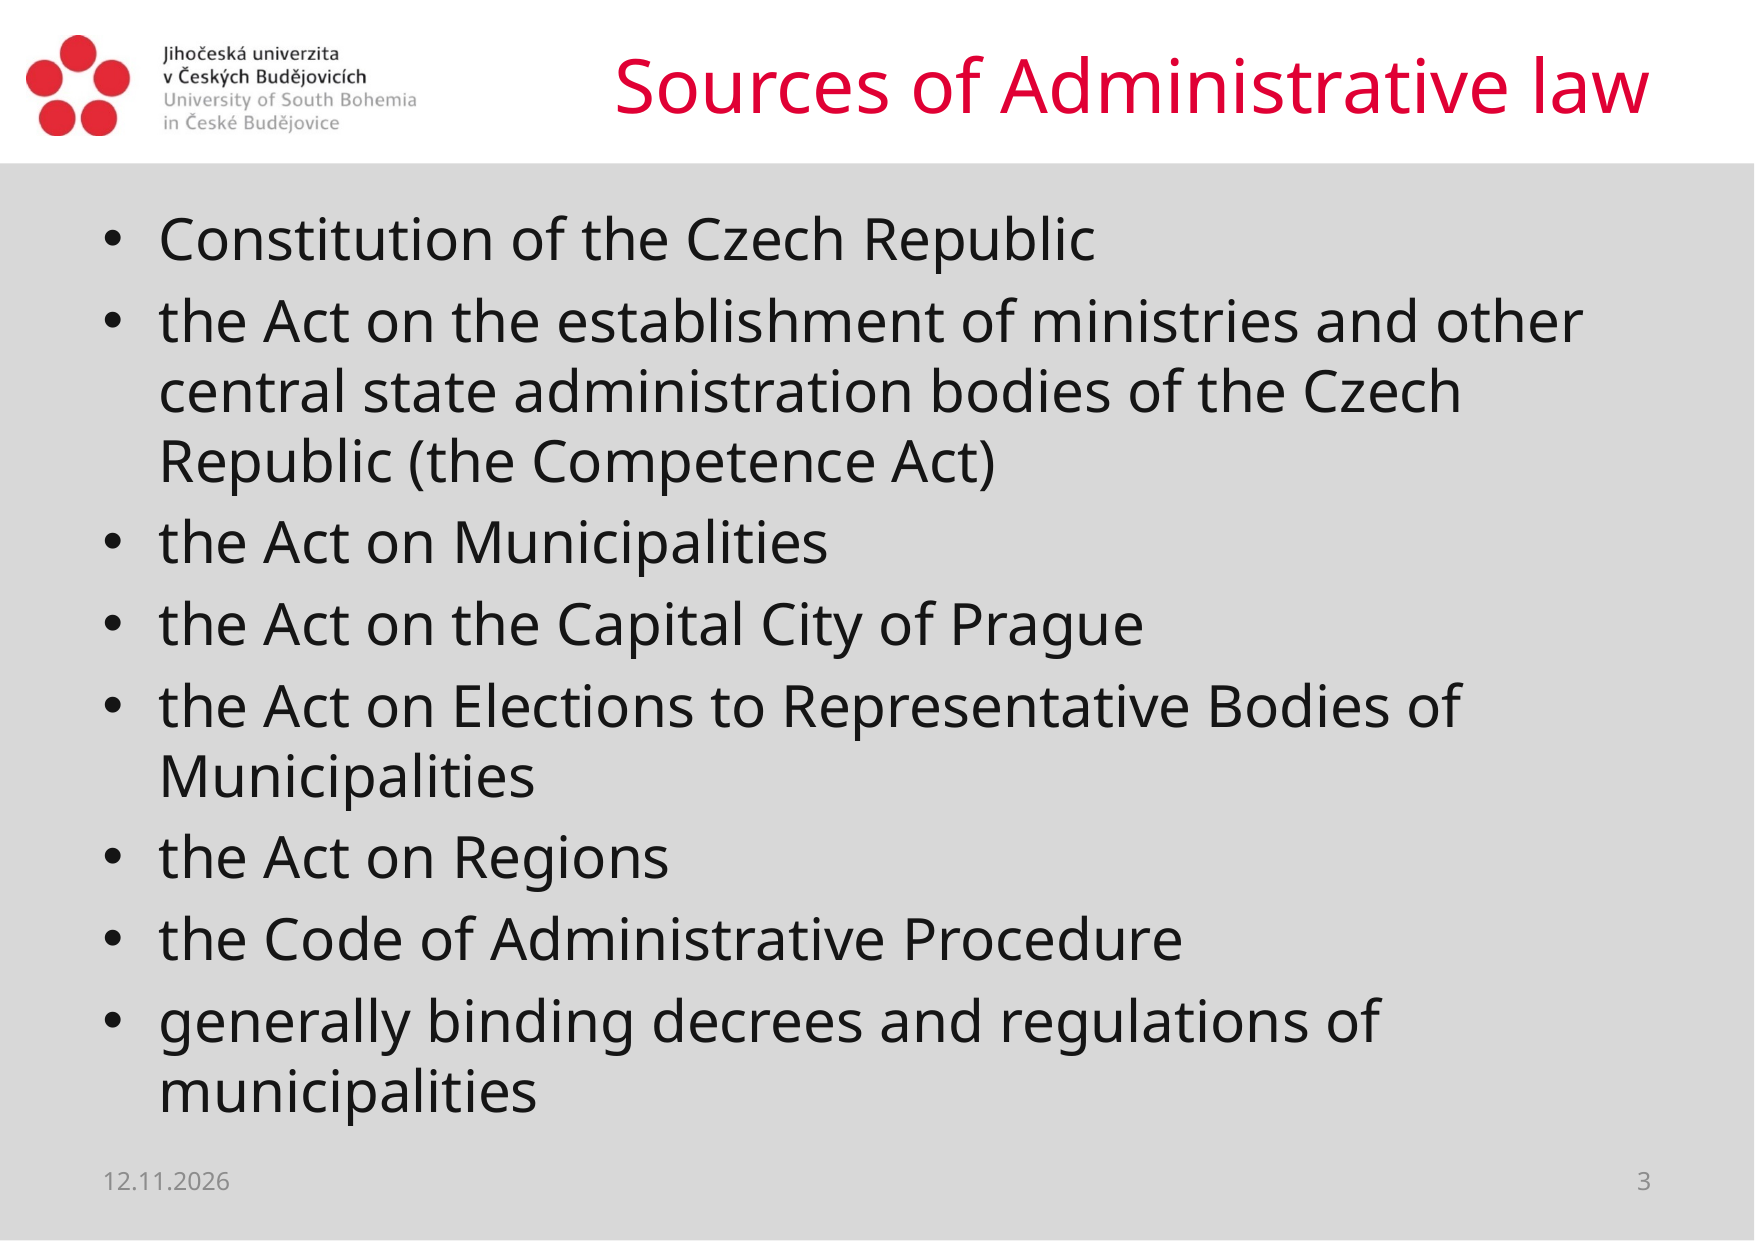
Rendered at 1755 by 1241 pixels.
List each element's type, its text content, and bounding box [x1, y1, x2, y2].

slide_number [87, 1149, 498, 1216]
slide_number 3 [1257, 1149, 1667, 1216]
picture [26, 35, 417, 136]
list Constitution of the Czech Republic the Act on the establishment of ministries and other central state administration bodies of the Czech Republic (the Competence Act) the Act on Municipalities the Act on the Capital City of Prague the Act on Elections to Representative Bodies of Municipalities the Act on Regions the Code of Administrative Procedure generally binding decrees and regulations of municipalities [87, 194, 1667, 1109]
title Sources of Administrative law [448, 29, 1667, 139]
